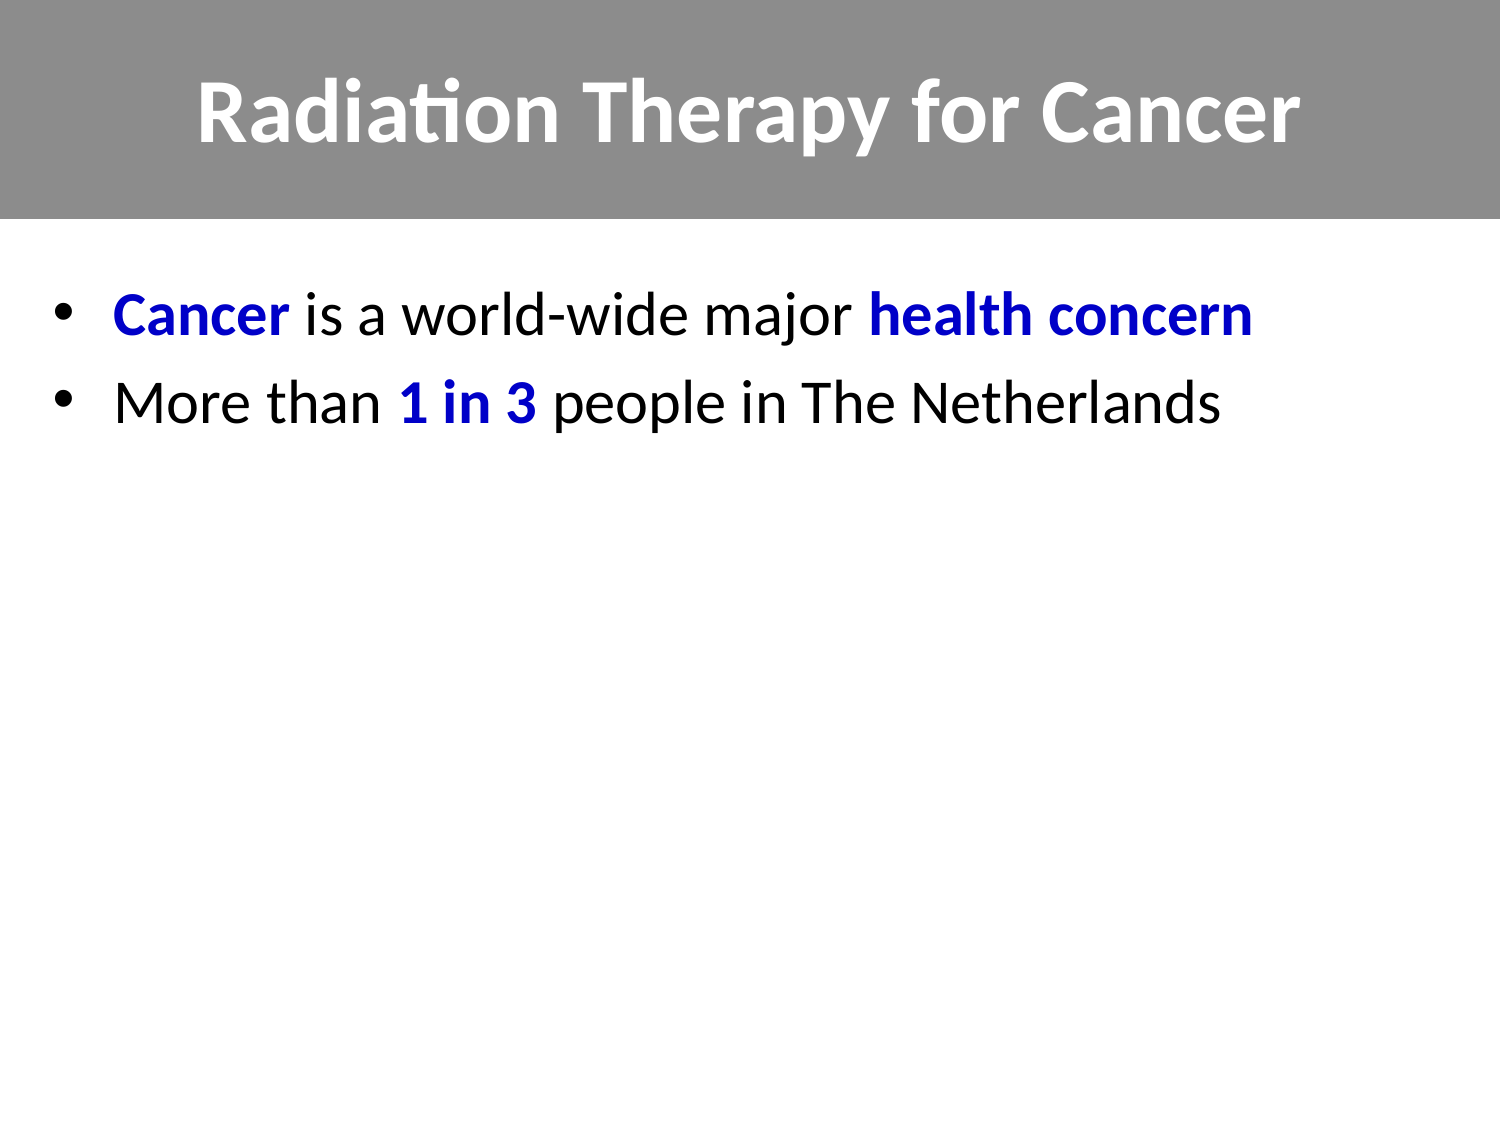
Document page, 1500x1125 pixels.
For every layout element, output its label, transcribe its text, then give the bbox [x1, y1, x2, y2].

picture [0, 0, 1500, 220]
list Cancer is a world-wide major health concern More than 1 in 3 people in The Netherlands [37, 265, 1475, 1125]
